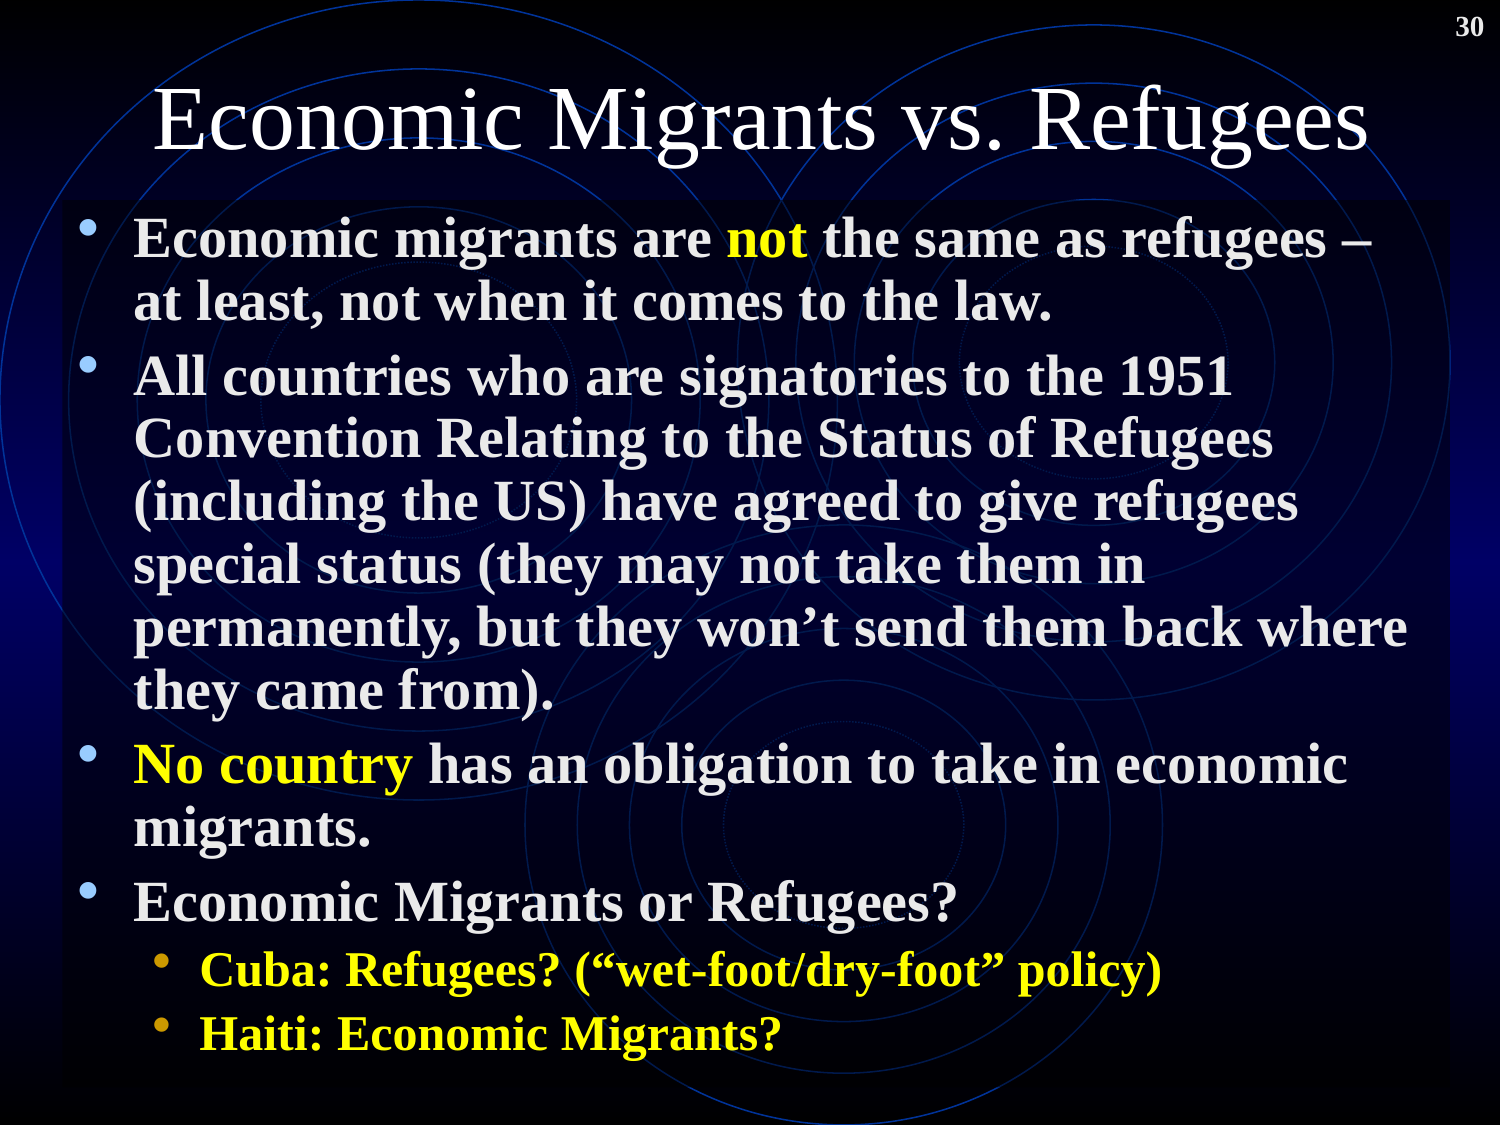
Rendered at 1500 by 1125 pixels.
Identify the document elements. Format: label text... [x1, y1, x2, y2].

slide_number 30 [1187, 0, 1500, 75]
list Economic migrants are not the same as refugees – at least, not when it comes to the law. All countries who are signatories to the 1951 Convention Relating to the Status of Refugees (including the US) have agreed to give refugees special status (they may not take them in permanently, but they won’t send them back where they came from). No country has an obligation to take in economic migrants. Economic Migrants or Refugees? Cuba: Refugees? (“wet-foot/dry-foot” policy) Haiti: Economic Migrants? [62, 200, 1450, 1088]
title Economic Migrants vs. Refugees [125, 37, 1400, 188]
